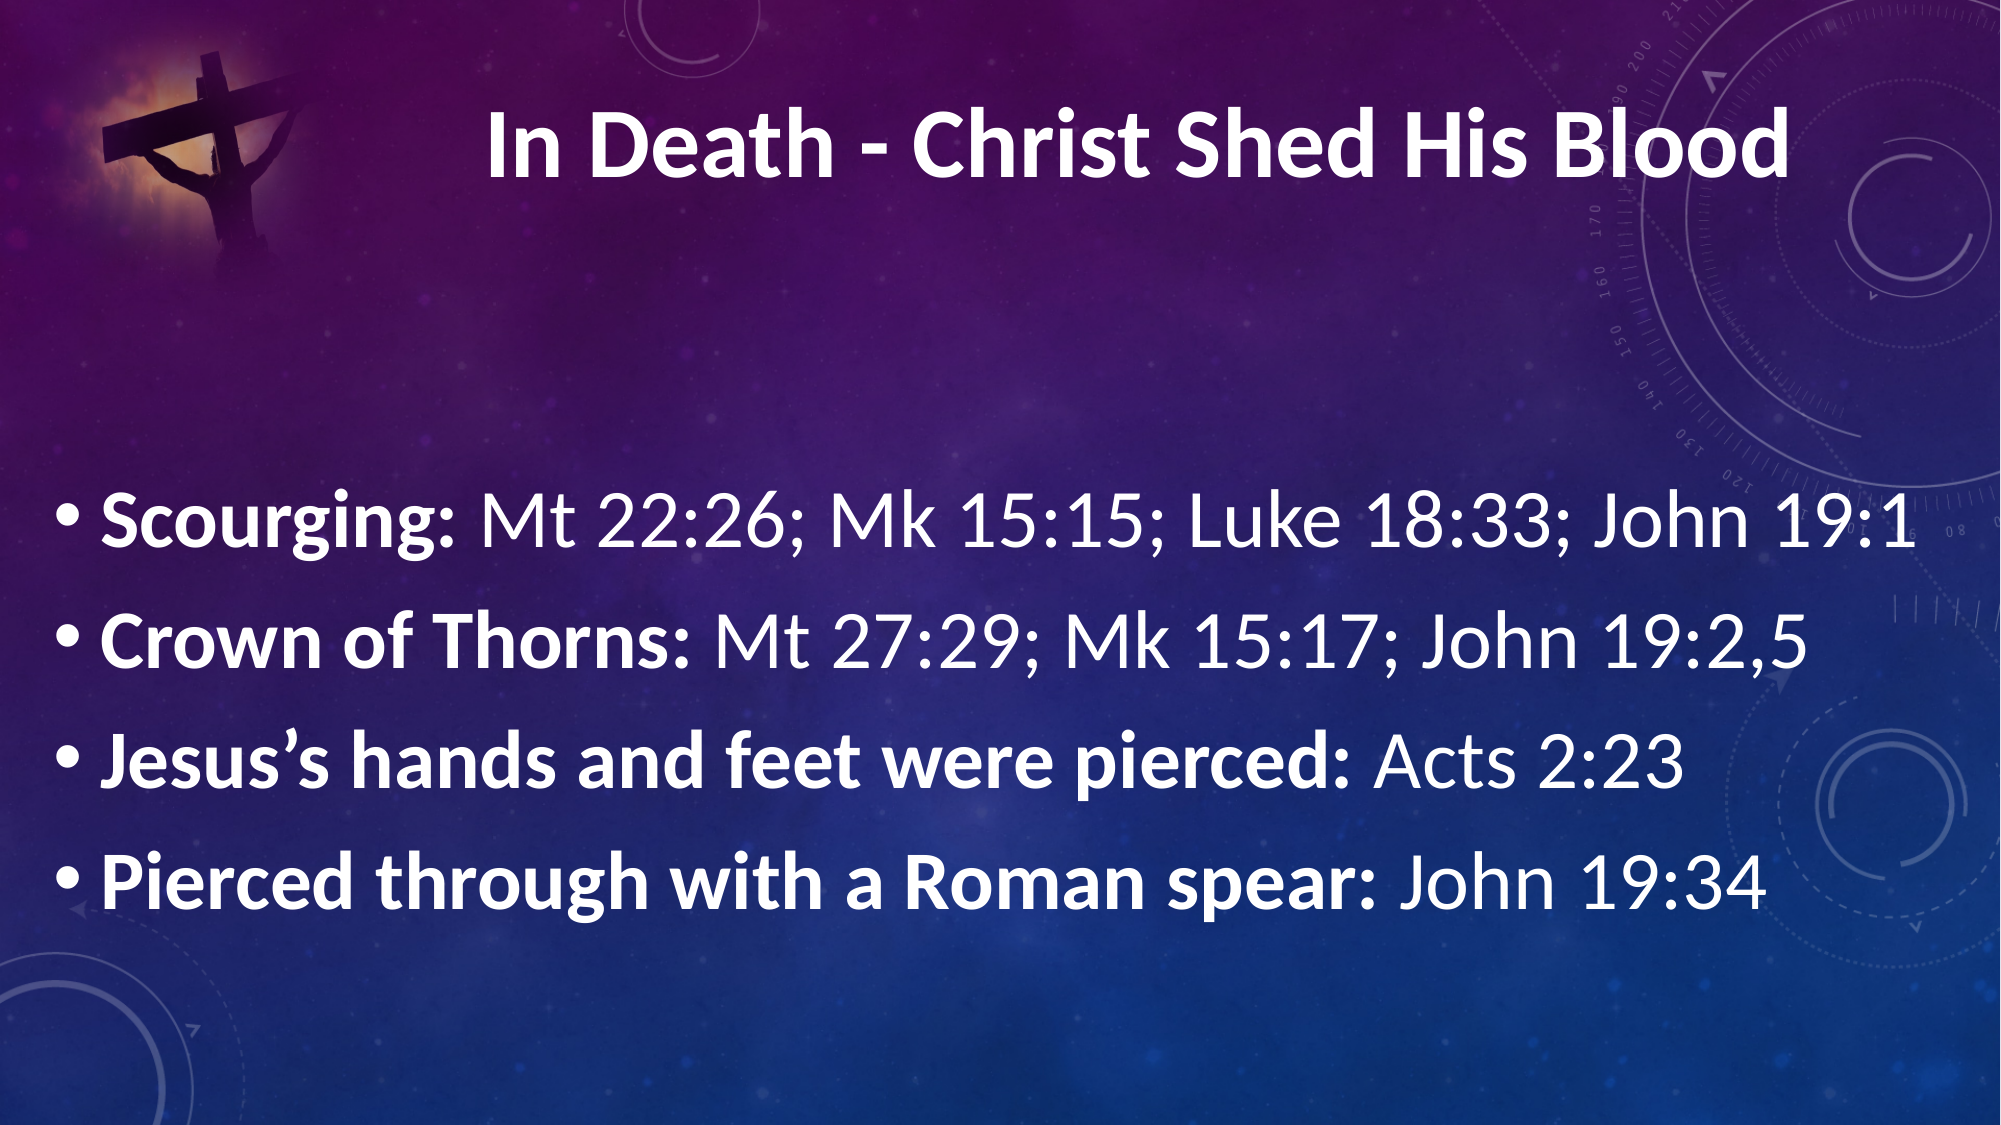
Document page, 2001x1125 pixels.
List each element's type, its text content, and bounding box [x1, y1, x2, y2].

list Scourging: Mt 22:26; Mk 15:15; Luke 18:33; John 19:1 Crown of Thorns: Mt 27:29; Mk 15:17; John 19:2,5 Jesus’s hands and feet were pierced: Acts 2:23 Pierced through with a Roman spear: John 19:34 [38, 294, 1962, 1096]
picture [0, 0, 2001, 1125]
text_box In Death - Christ Shed His Blood [360, 19, 1942, 257]
